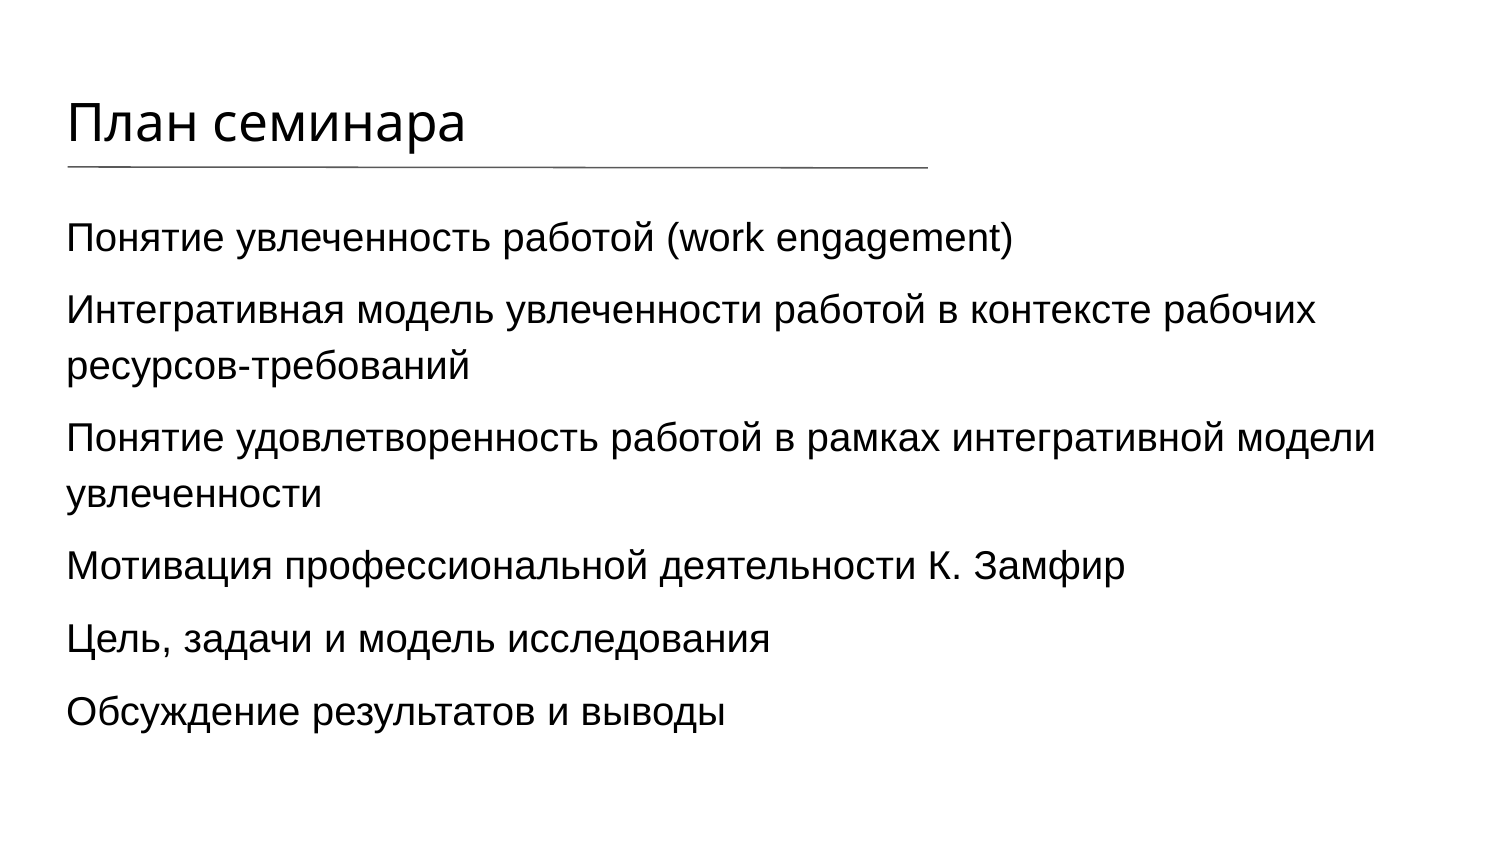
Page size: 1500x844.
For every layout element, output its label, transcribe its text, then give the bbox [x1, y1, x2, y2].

title План семинара [51, 72, 1449, 167]
list Понятие увлеченность работой (work engagement) Интегративная модель увлеченности работой в контексте рабочих ресурсов-требований Понятие удовлетворенность работой в рамках интегративной модели увлеченности Мотивация профессиональной деятельности К. Замфир Цель, задачи и модель исследования Обсуждение результатов и выводы [51, 189, 1449, 750]
